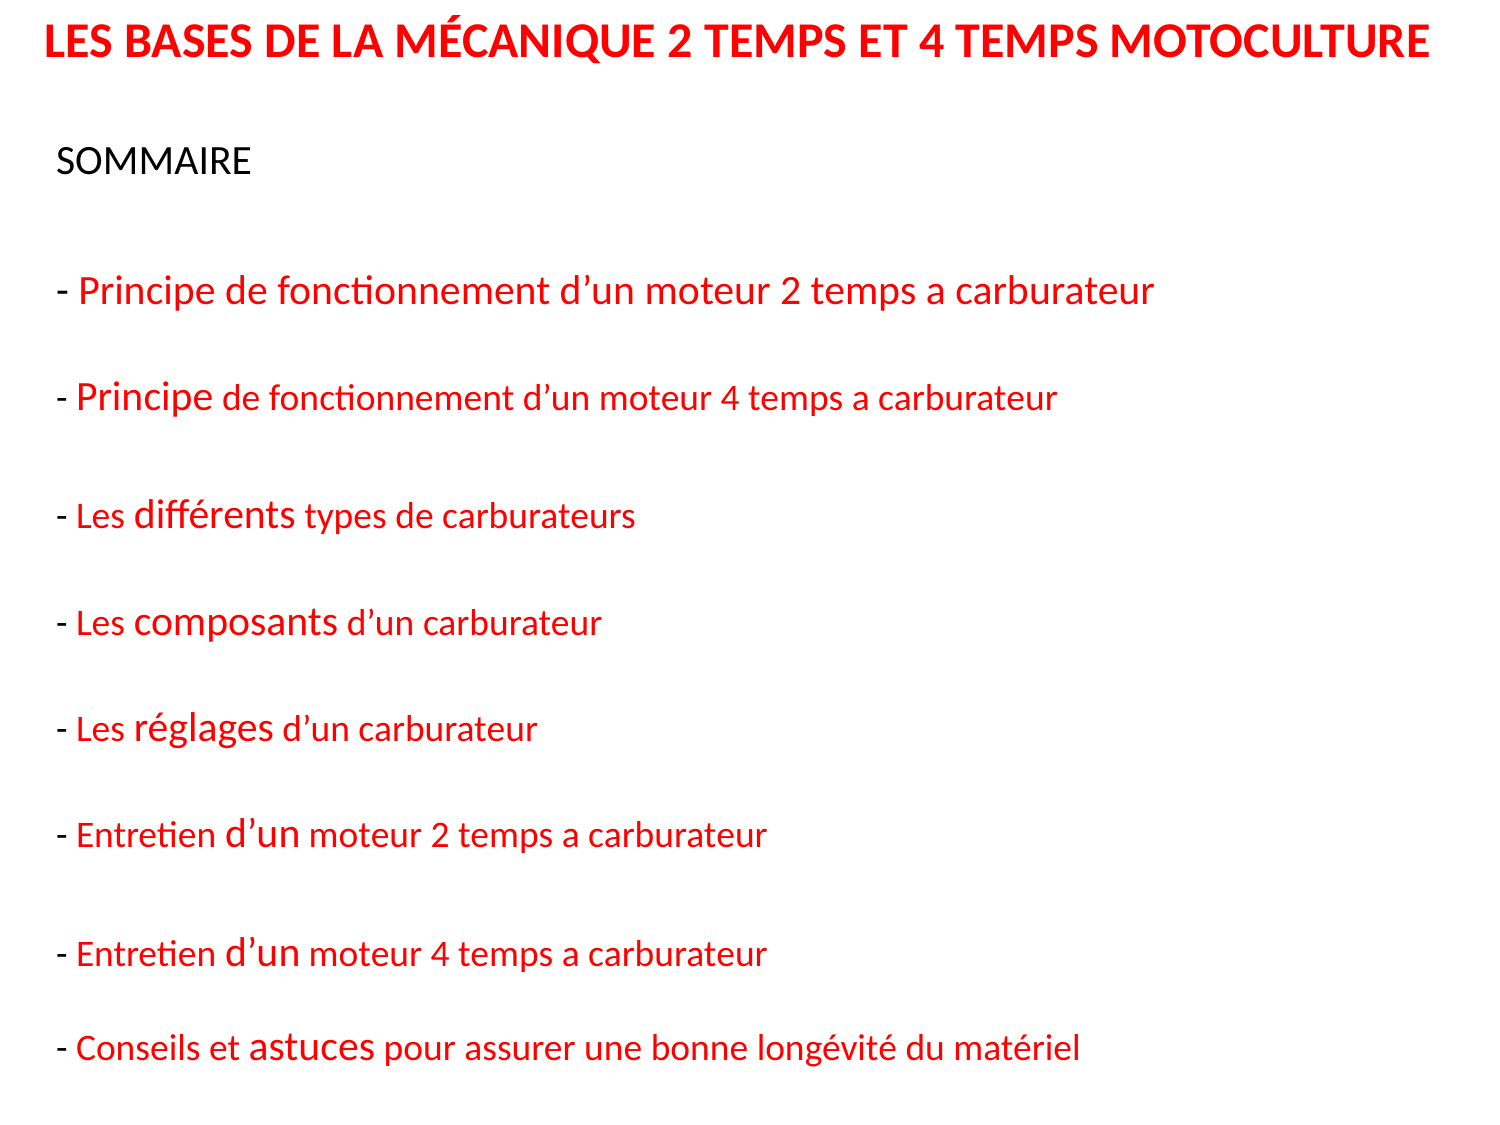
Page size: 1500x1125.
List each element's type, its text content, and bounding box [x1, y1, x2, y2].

text_box - Entretien d’un moteur 2 temps a carburateur [41, 798, 1353, 864]
text_box - Principe de fonctionnement d’un moteur 4 temps a carburateur [41, 361, 1341, 427]
text_box - Les réglages d’un carburateur [41, 692, 1353, 758]
text_box - Les composants d’un carburateur [41, 586, 1353, 651]
text_box - Entretien d’un moteur 4 temps a carburateur [41, 916, 1365, 982]
text_box - Conseils et astuces pour assurer une bonne longévité du matériel [41, 1011, 1365, 1077]
text_box SOMMAIRE [41, 125, 491, 191]
text_box - Principe de fonctionnement d’un moteur 2 temps a carburateur [41, 255, 1341, 321]
text_box - Les différents types de carburateurs [41, 479, 1341, 545]
text_box LES BASES DE LA MÉCANIQUE 2 TEMPS ET 4 TEMPS MOTOCULTURE [29, 0, 1500, 75]
